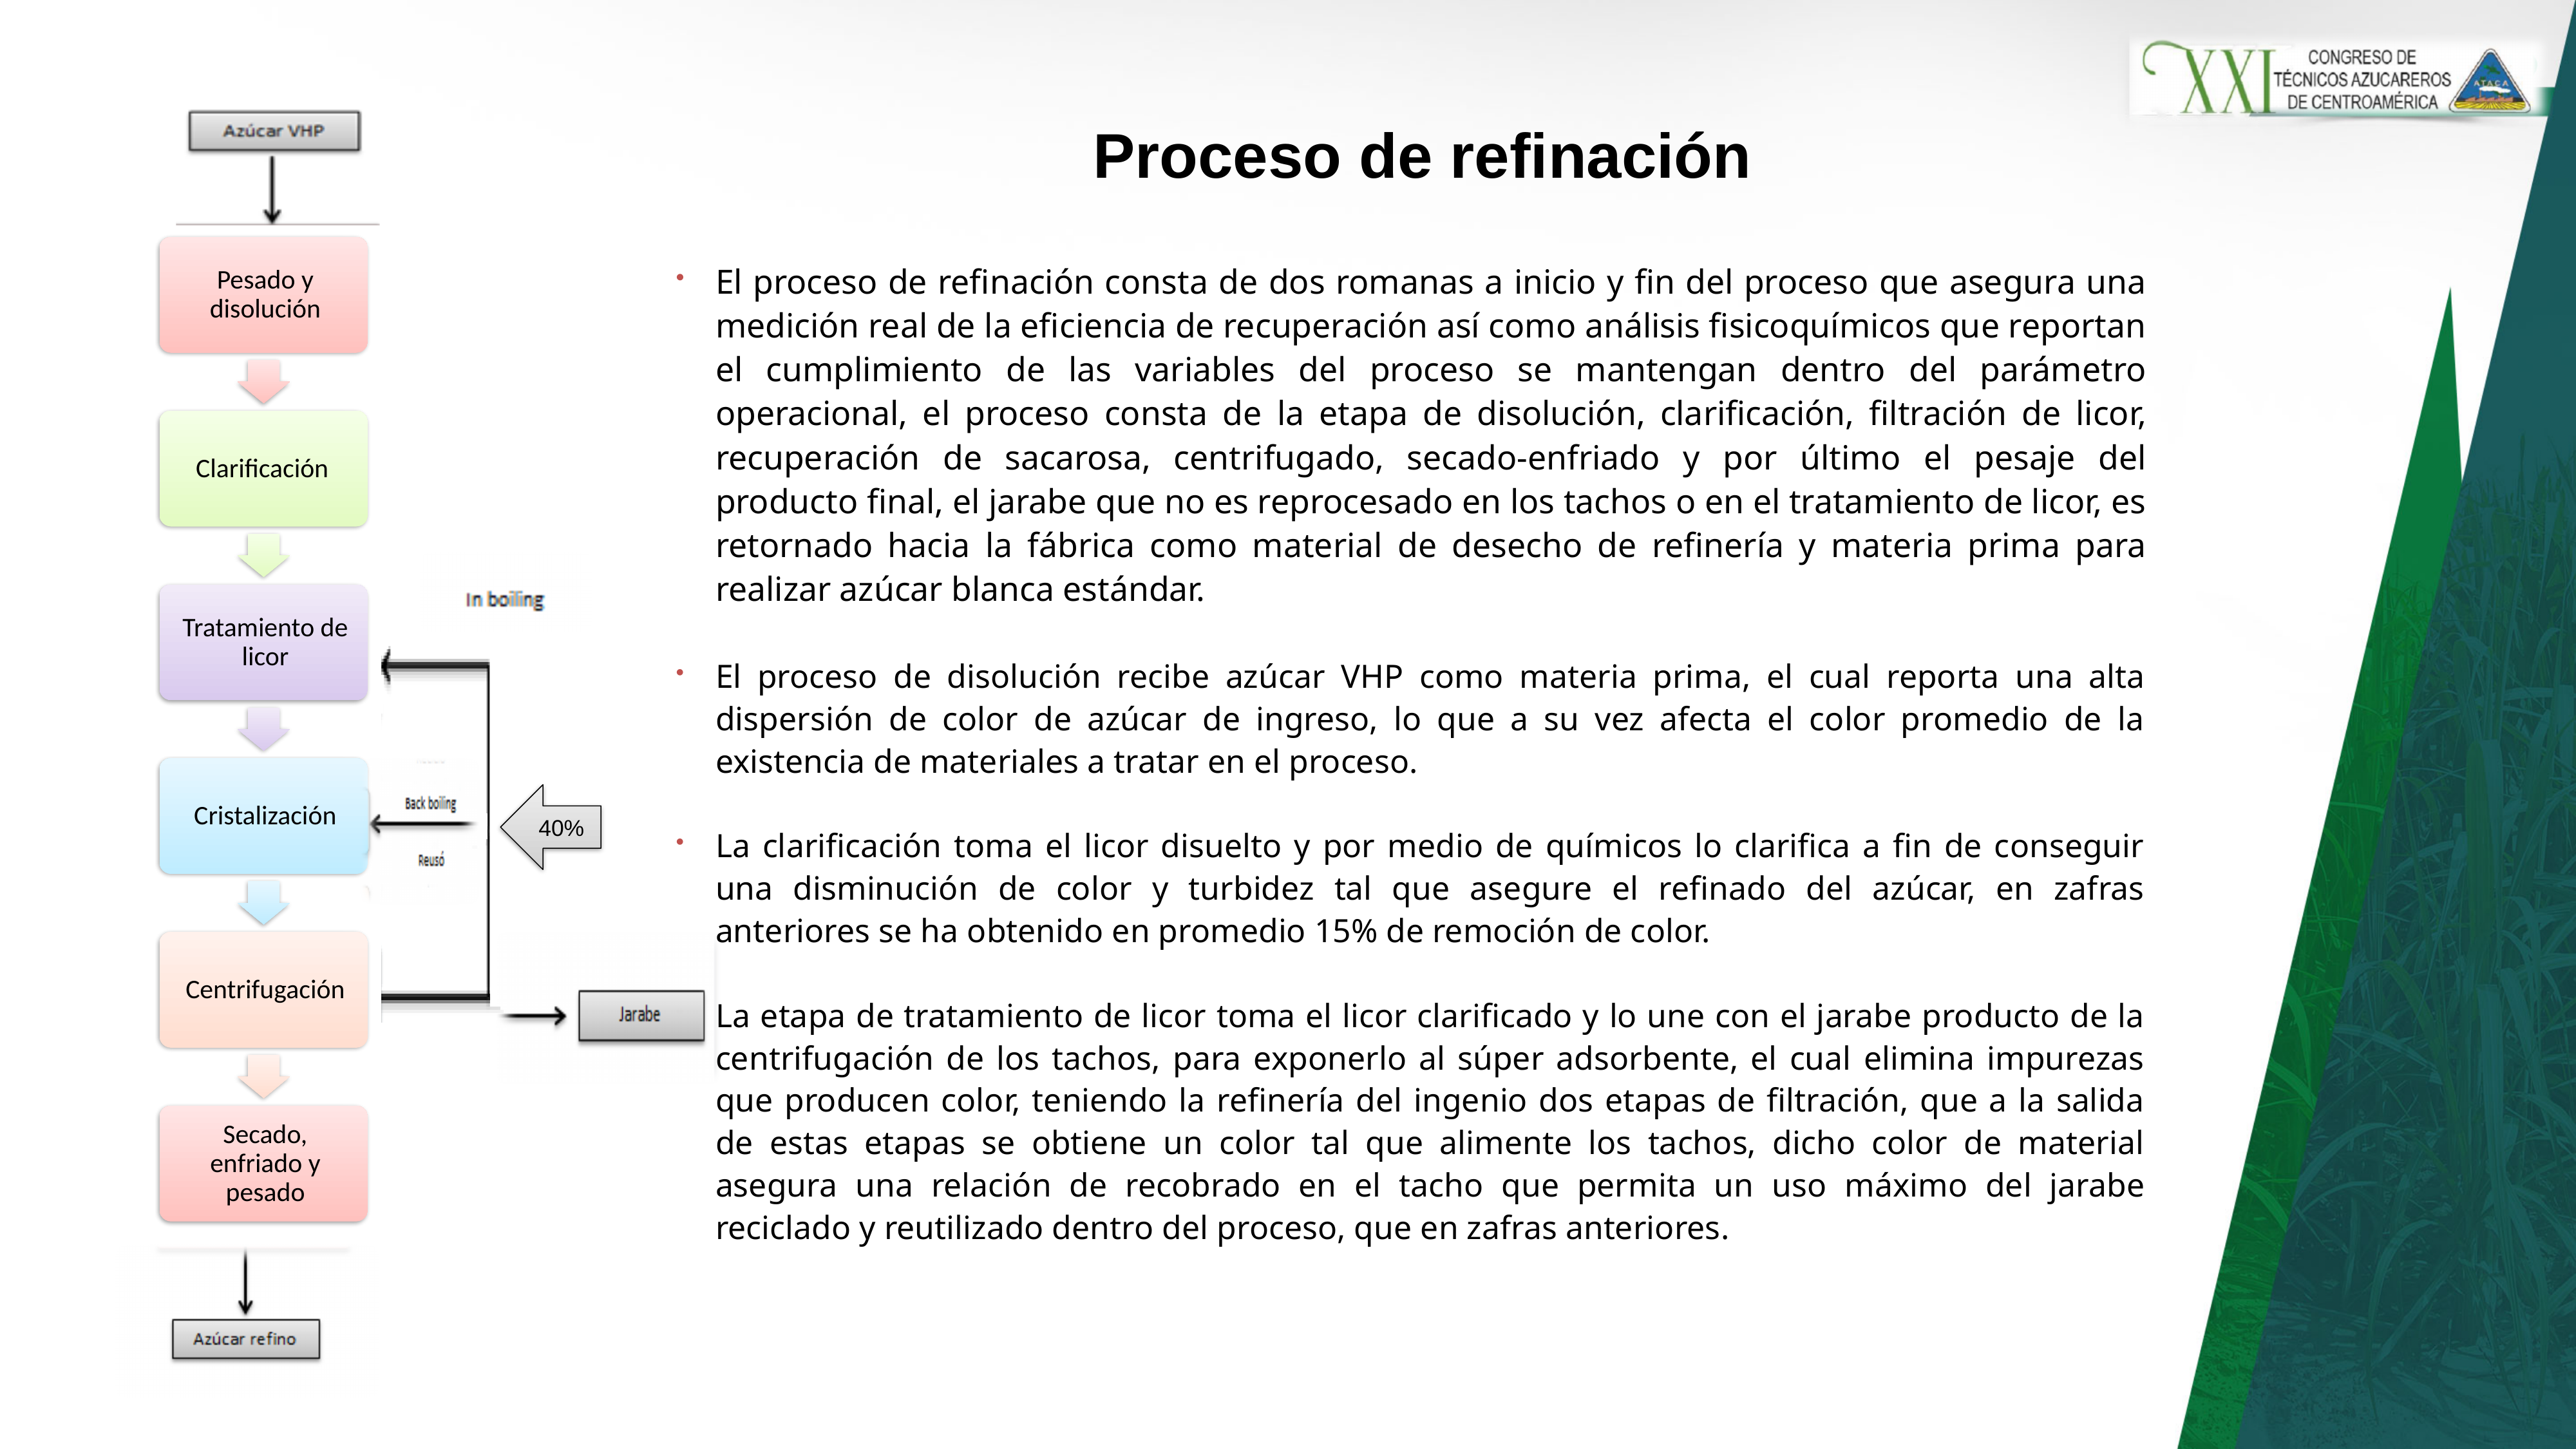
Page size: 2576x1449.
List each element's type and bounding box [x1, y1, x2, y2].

text_box [0, 236, 558, 1222]
picture [0, 0, 2576, 1449]
